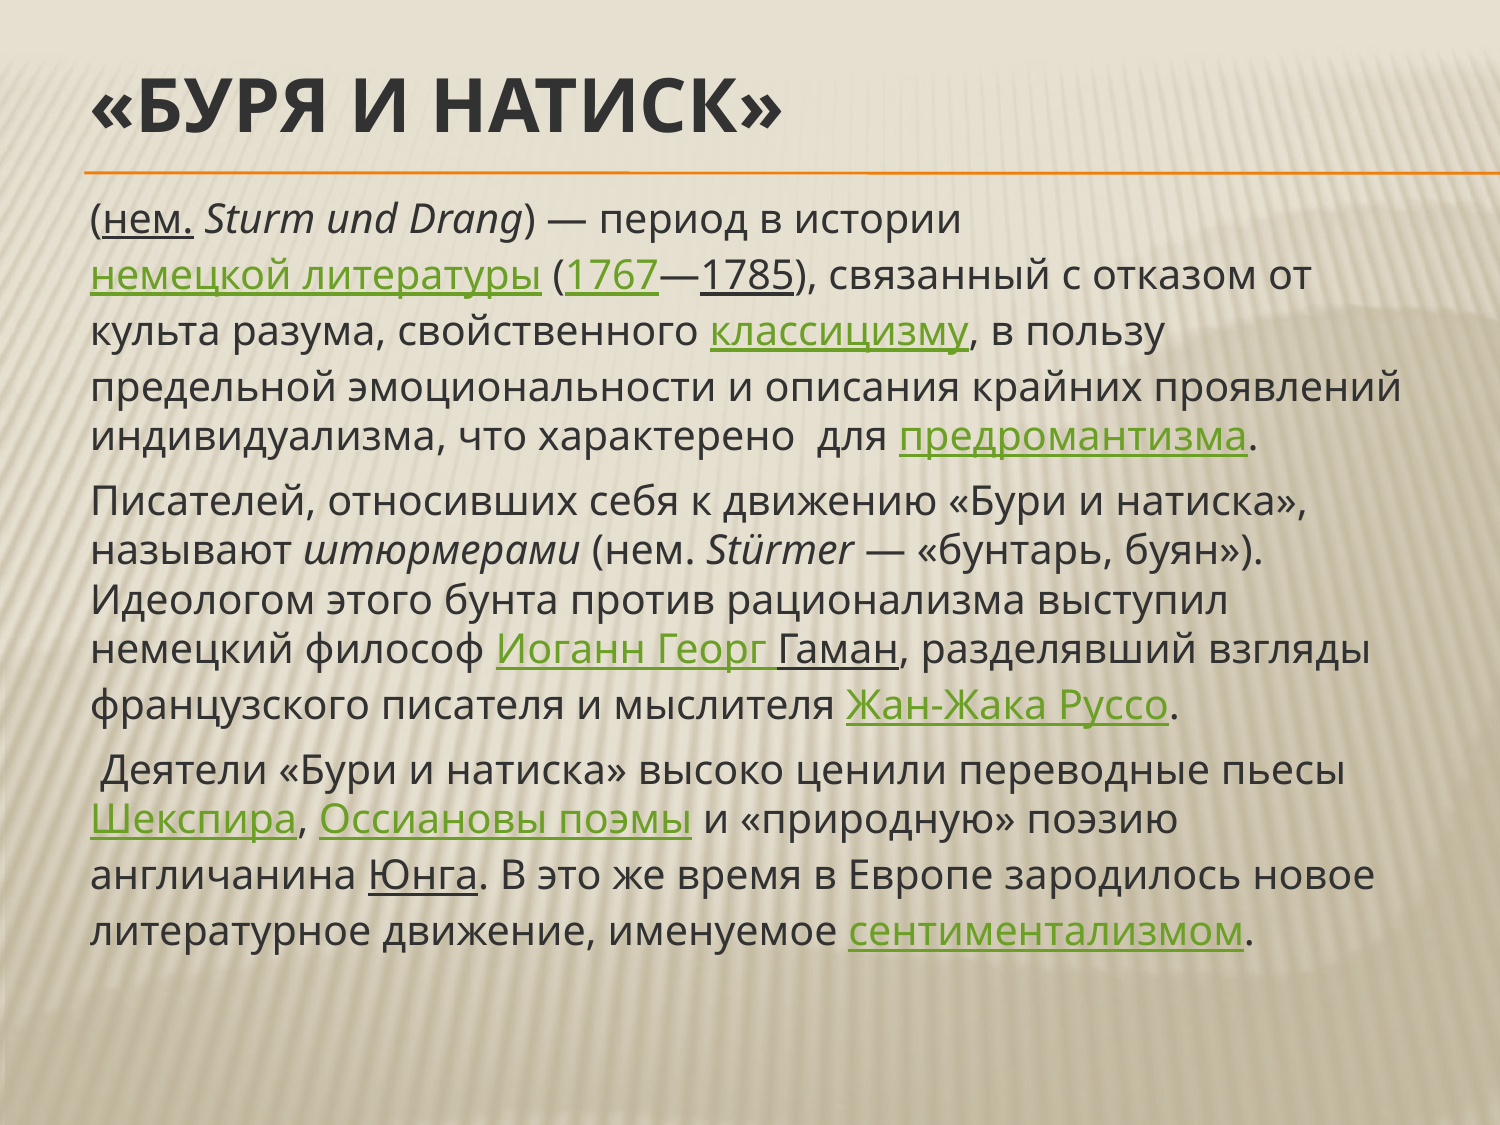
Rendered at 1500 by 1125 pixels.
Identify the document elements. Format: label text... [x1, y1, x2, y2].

title «Буря и натиск» [75, 45, 1425, 161]
list (нем. Sturm und Drang) — период в истории немецкой литературы (1767—1785), связанный с отказом от культа разума, свойственного классицизму, в пользу предельной эмоциональности и описания крайних проявлений индивидуализма, что характерено для предромантизма. Писателей, относивших себя к движению «Бури и натиска», называют штюрмерами (нем. Stürmer — «бунтарь, буян»). Идеологом этого бунта против рационализма выступил немецкий философ Иоганн Георг Гаман, разделявший взгляды французского писателя и мыслителя Жан-Жака Руссо. Деятели «Бури и натиска» высоко ценили переводные пьесы Шекспира, Оссиановы поэмы и «природную» поэзию англичанина Юнга. В это же время в Европе зародилось новое литературное движение, именуемое сентиментализмом. [75, 184, 1425, 1071]
